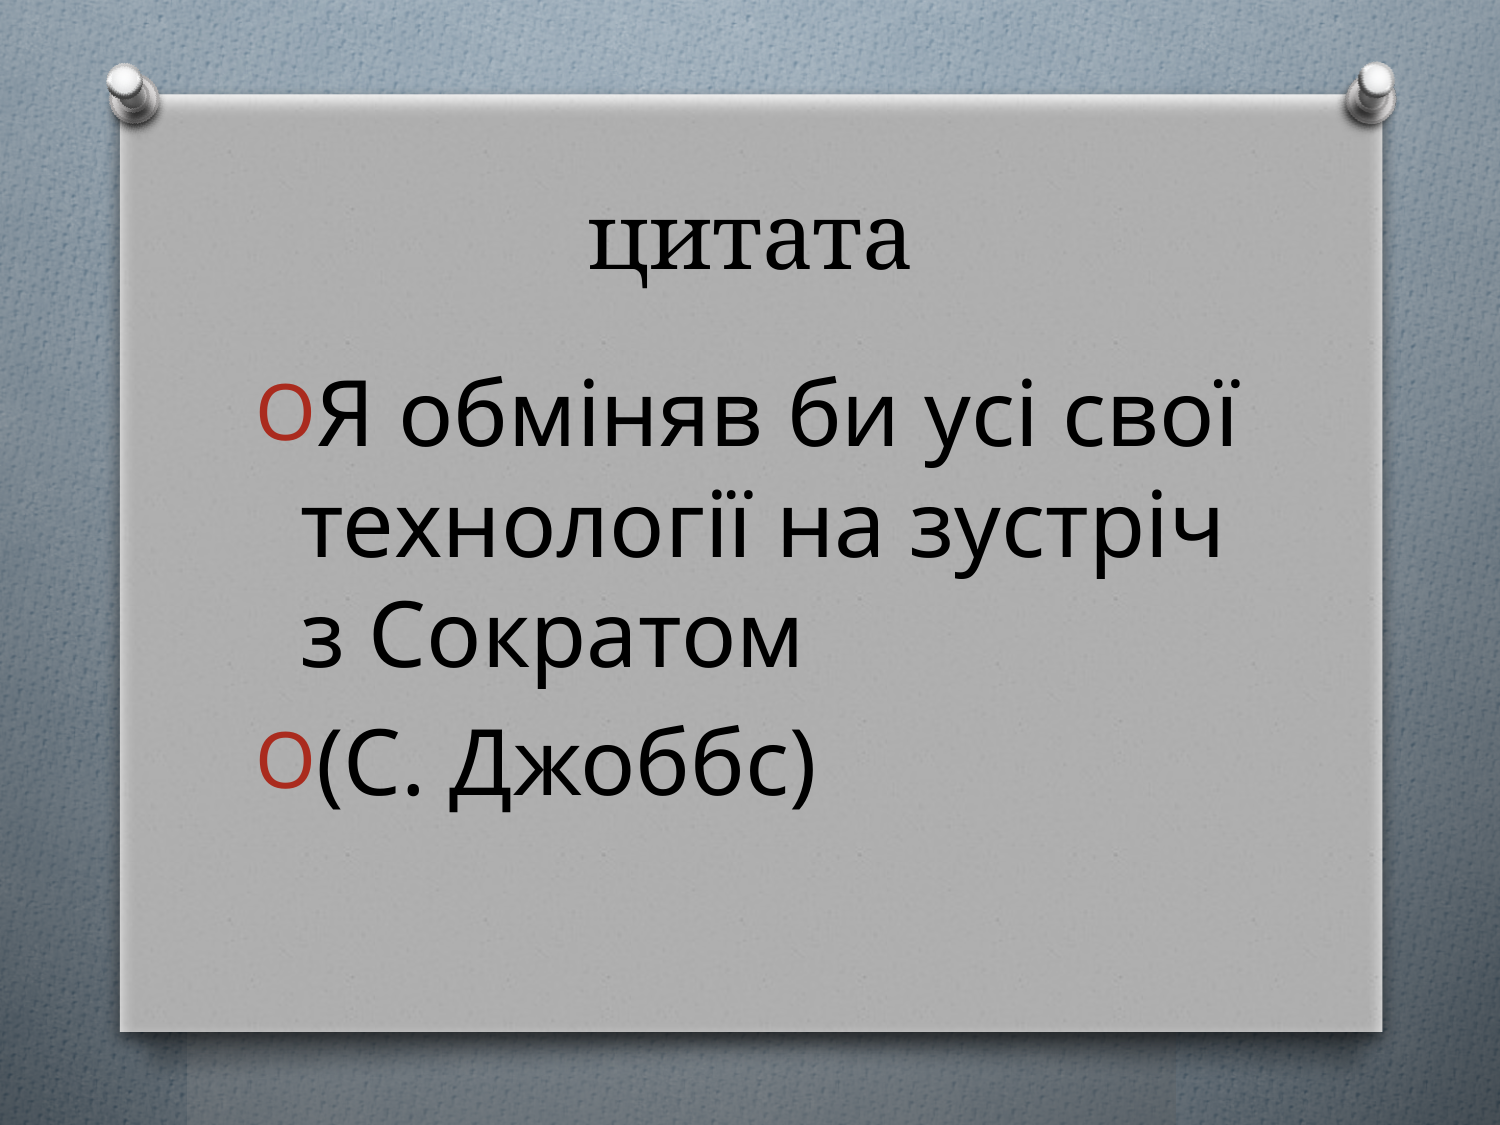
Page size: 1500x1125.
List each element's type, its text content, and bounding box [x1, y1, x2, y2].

picture [1317, 35, 1439, 156]
picture [75, 29, 198, 153]
title цитата [179, 134, 1323, 332]
list Я обміняв би усі свої технології на зустріч з Сократом (С. Джоббс) [240, 347, 1257, 939]
